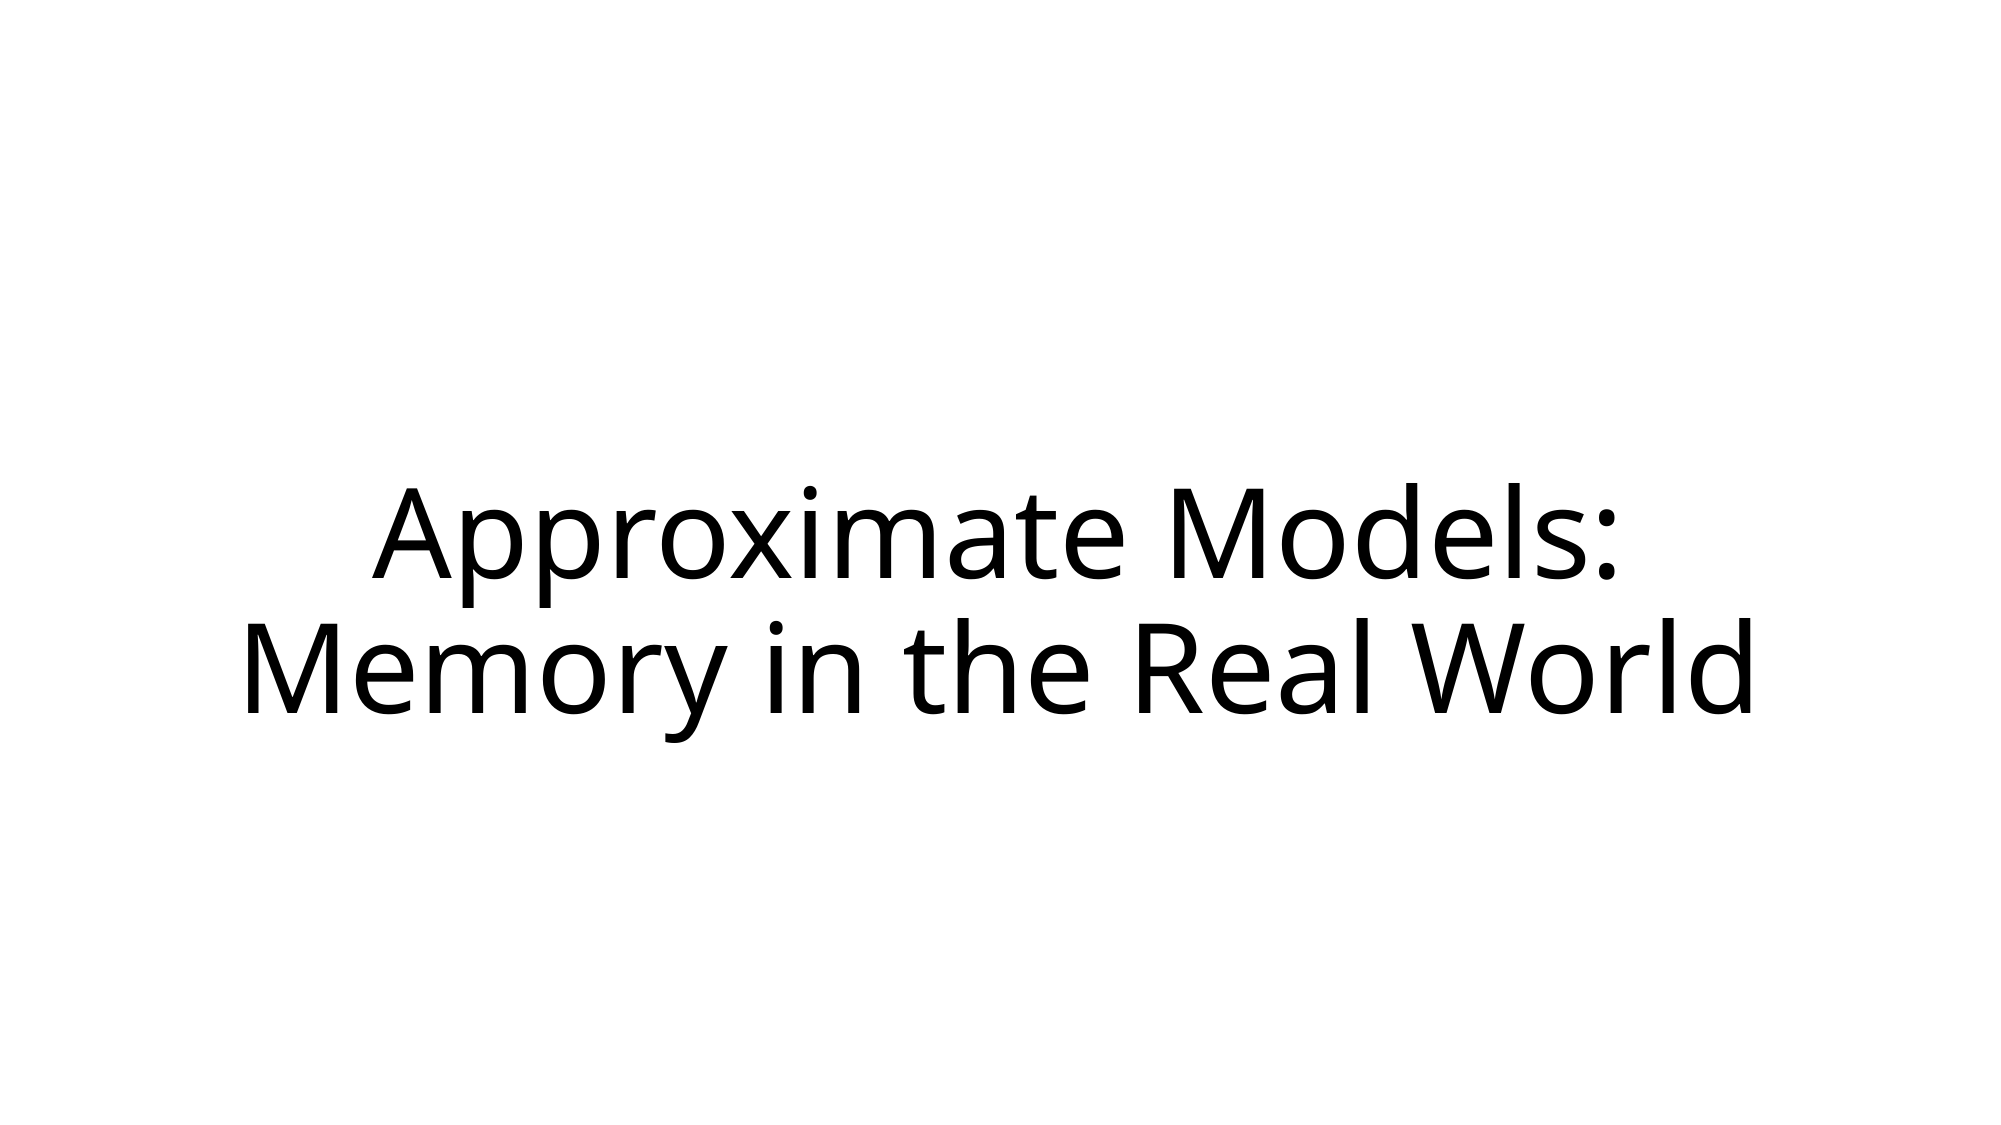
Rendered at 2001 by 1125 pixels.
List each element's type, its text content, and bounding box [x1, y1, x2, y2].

title Approximate Models: Memory in the Real World [136, 280, 1862, 749]
